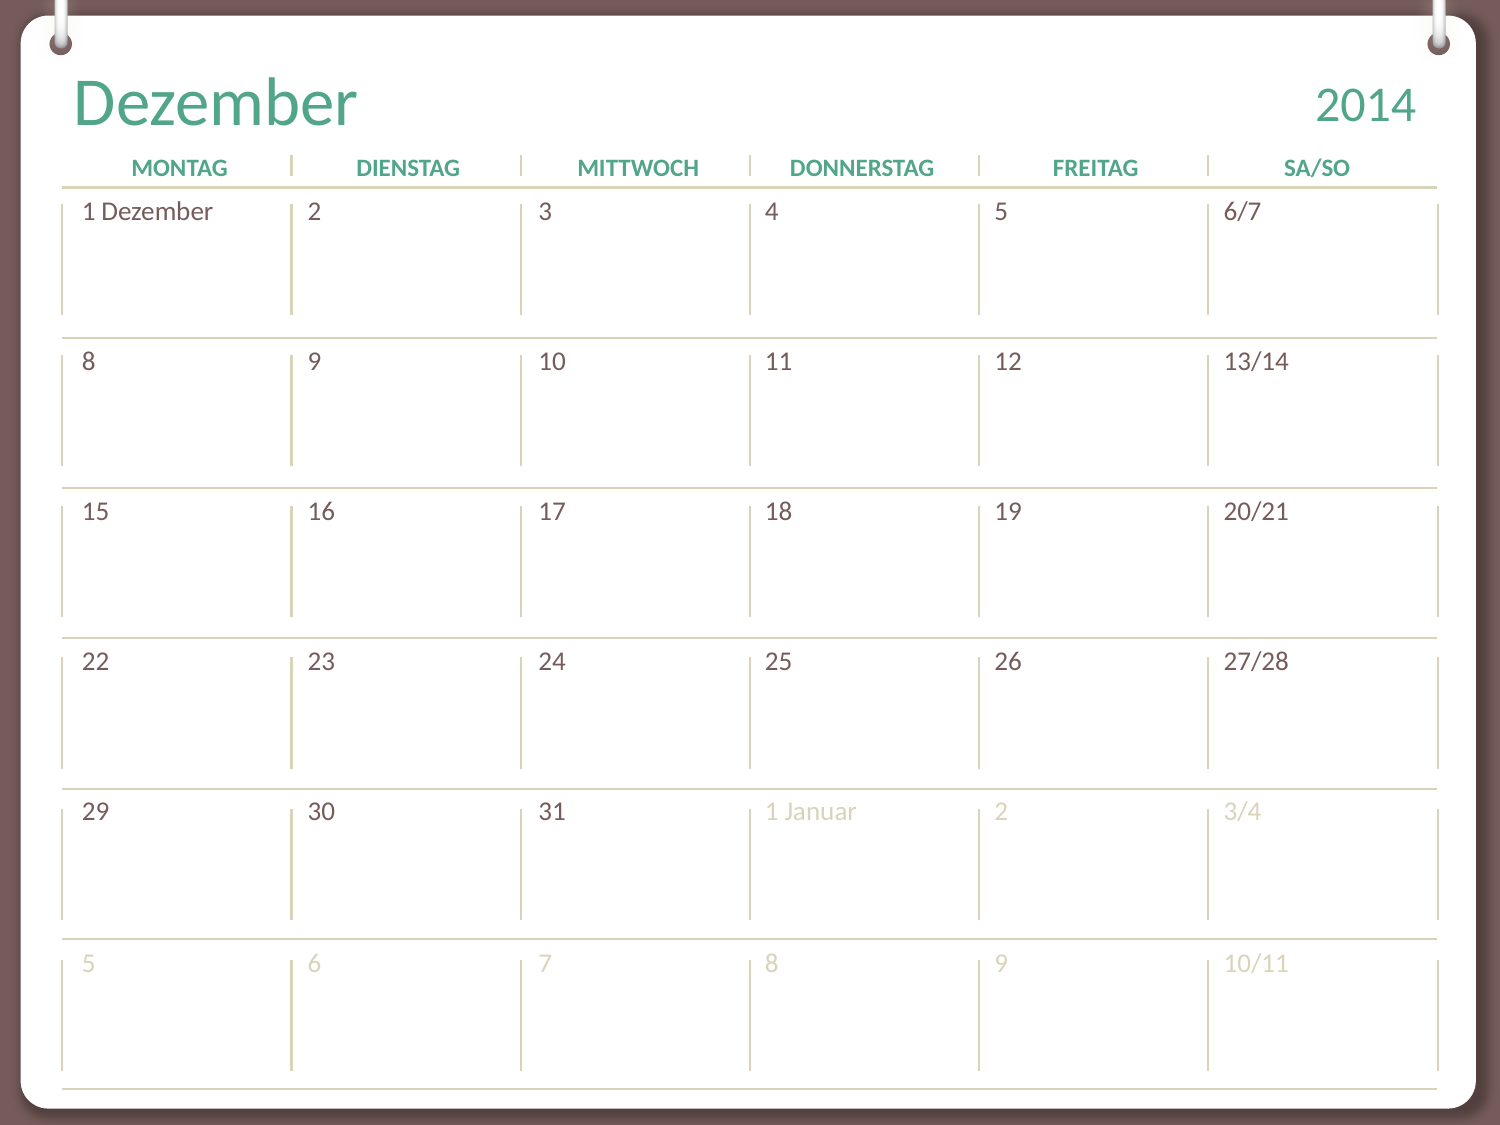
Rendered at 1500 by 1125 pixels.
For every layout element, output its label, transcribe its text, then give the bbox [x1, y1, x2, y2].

title Dezember [58, 24, 1434, 140]
